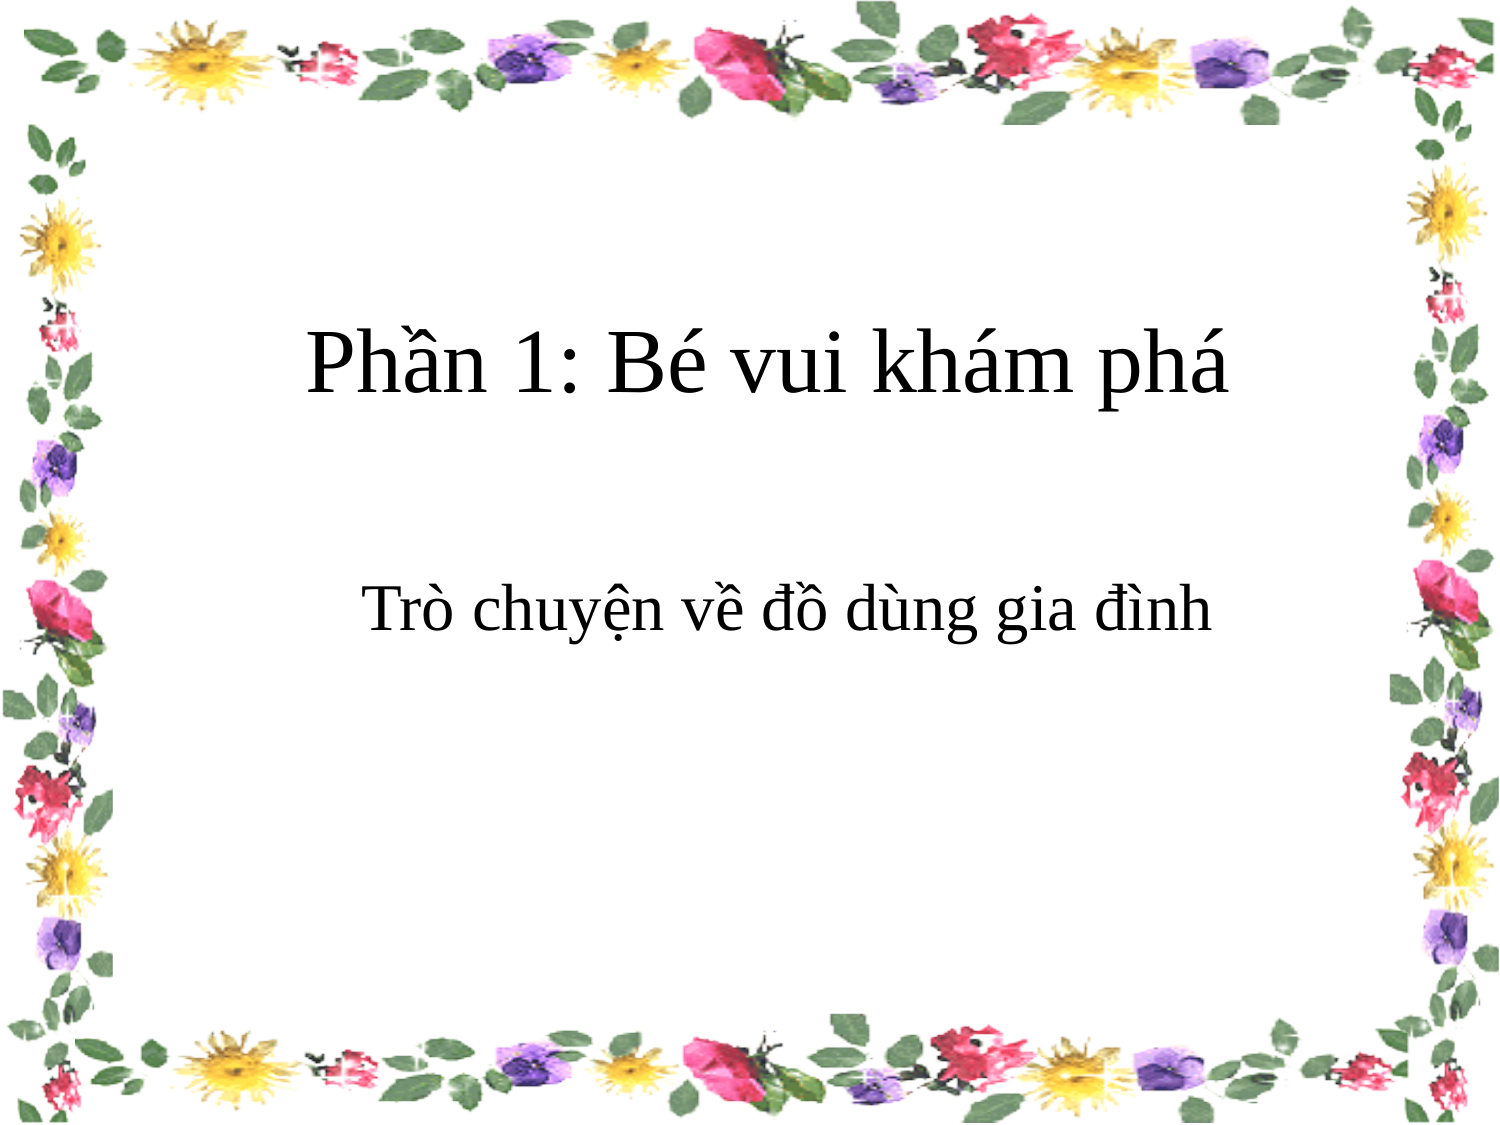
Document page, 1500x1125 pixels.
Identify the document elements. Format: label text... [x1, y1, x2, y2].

picture [0, 568, 557, 682]
picture [924, 550, 1500, 662]
picture [24, 0, 1499, 126]
title Phần 1: Bé vui khám phá [249, 262, 1288, 450]
list Trò chuyện về đồ dùng gia đình [262, 462, 1338, 775]
picture [74, 1012, 1413, 1123]
